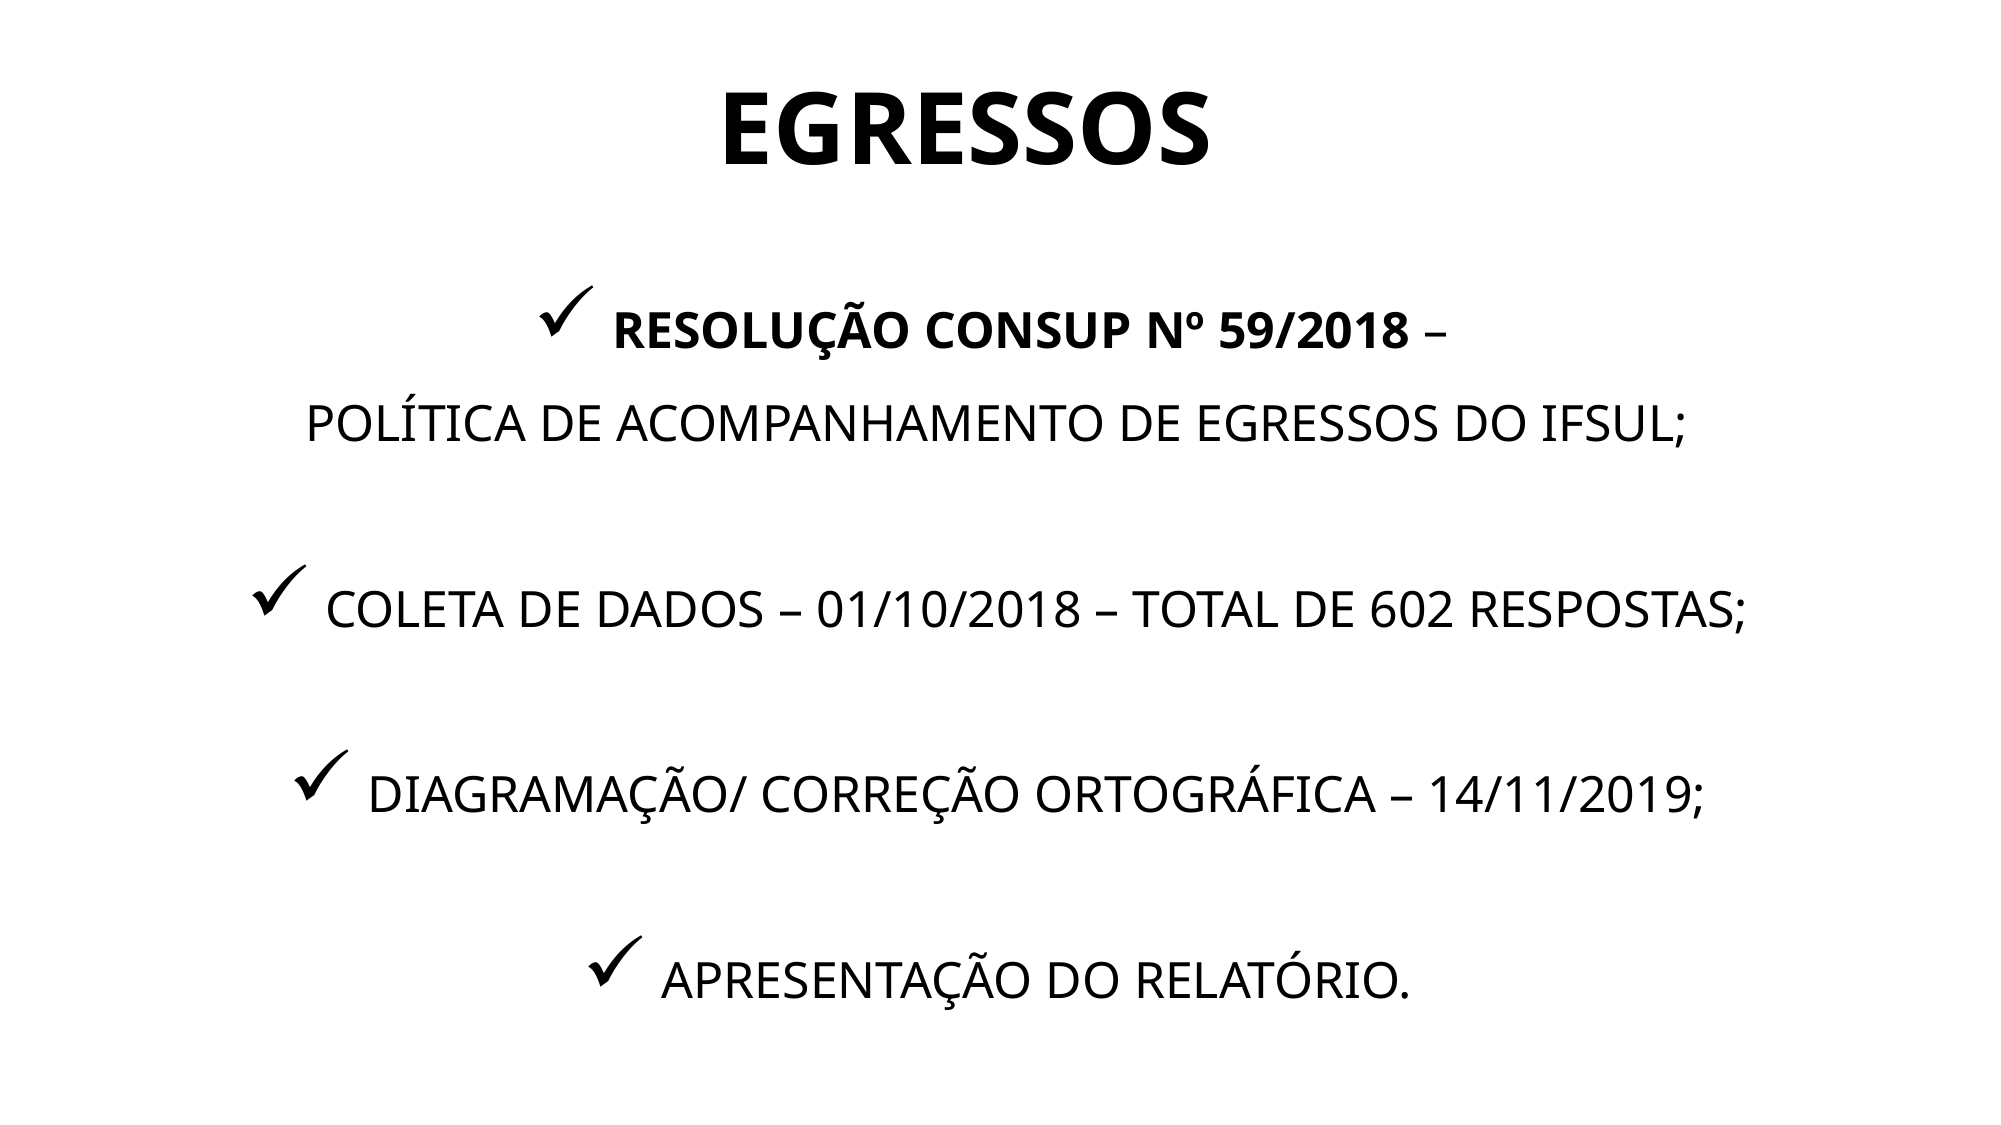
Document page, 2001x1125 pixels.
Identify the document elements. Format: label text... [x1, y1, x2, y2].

list Resolução CONSUP Nº 59/2018 – Política de Acompanhamento de Egressos do IFSul; COLETA DE DADOS – 01/10/2018 – Total de 602 respostas; Diagramação/ correção ortográfica – 14/11/2019; Apresentação do Relatório. [68, 261, 1926, 1034]
title EGRESSOS [112, 38, 1818, 228]
